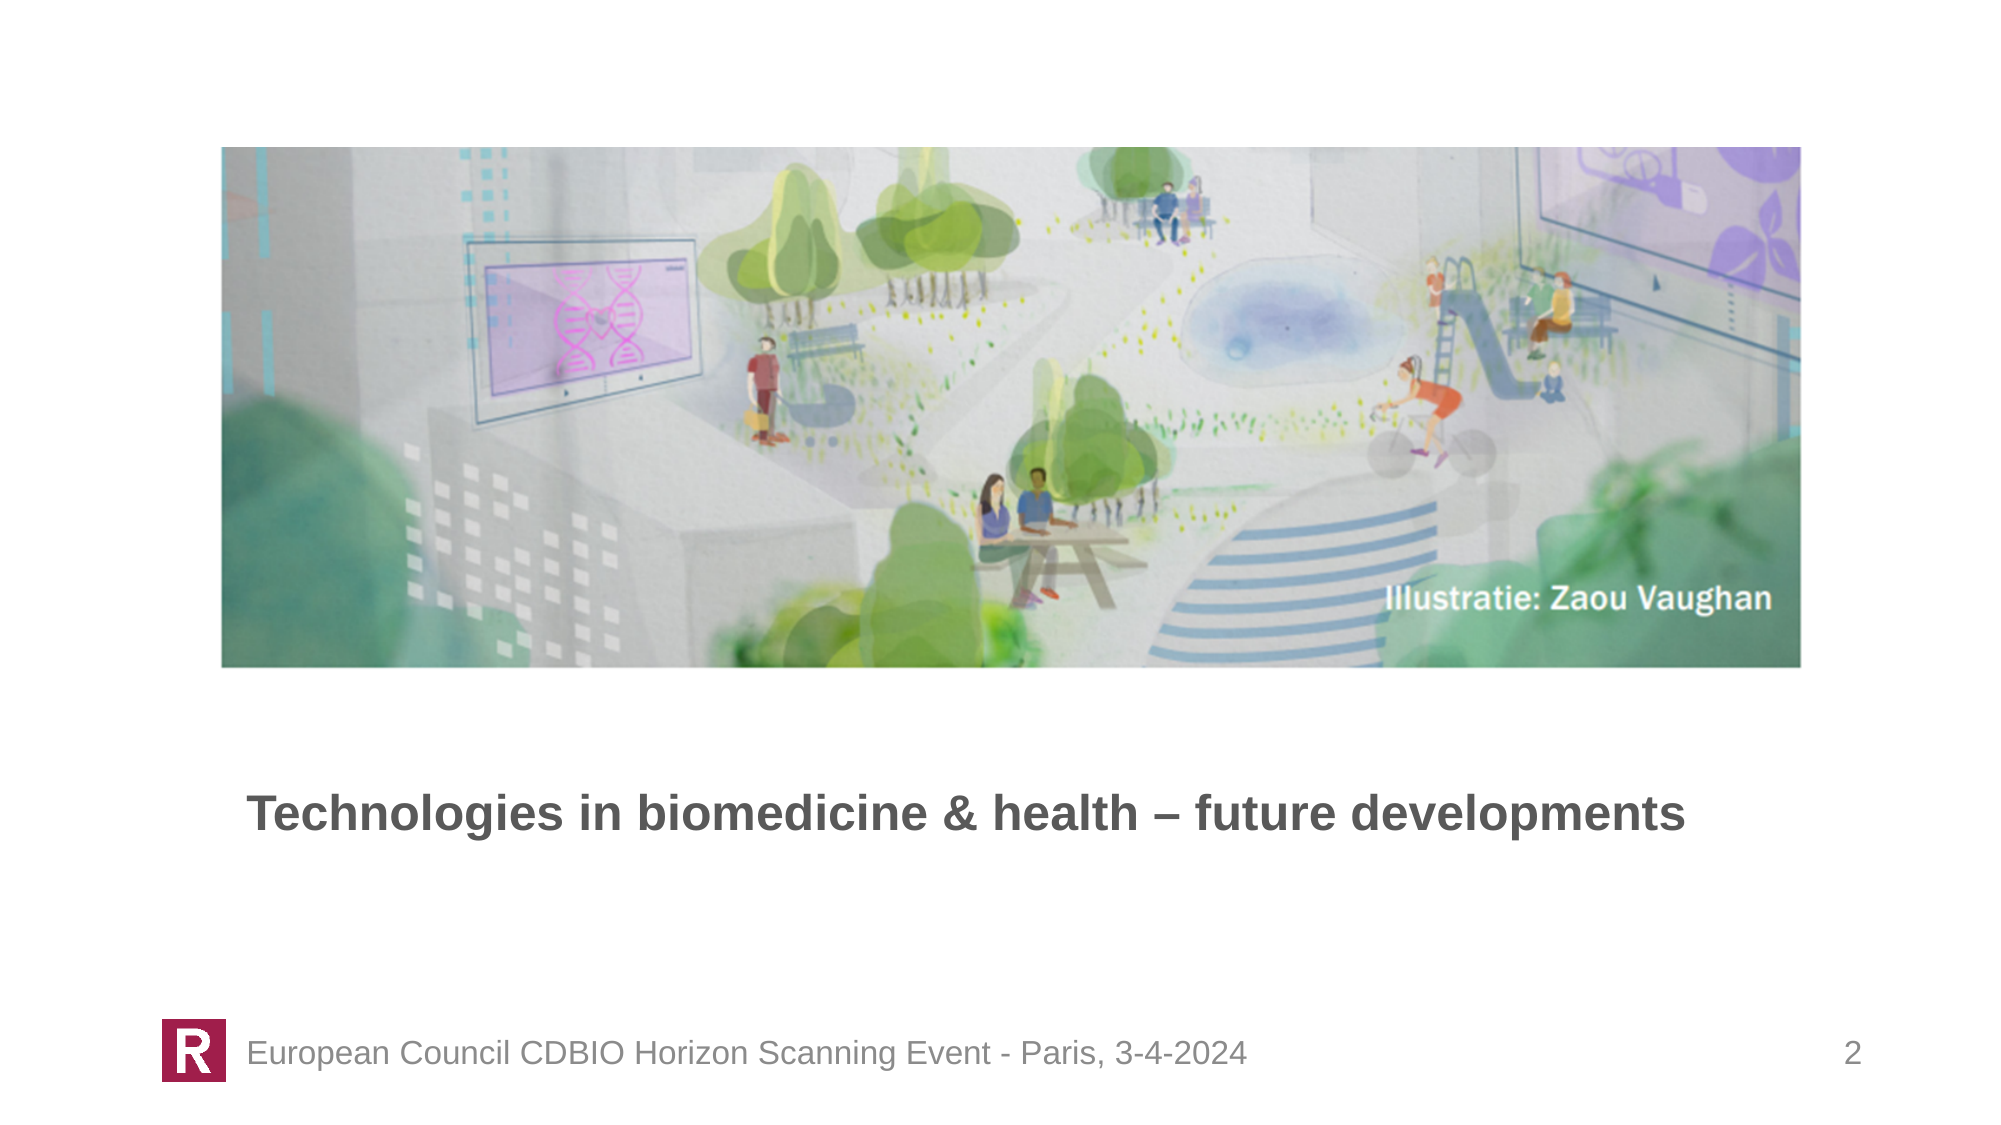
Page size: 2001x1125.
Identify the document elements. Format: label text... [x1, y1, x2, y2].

footer European Council CDBIO Horizon Scanning Event - Paris, 3-4-2024 [246, 1021, 1339, 1082]
picture [162, 1019, 226, 1082]
slide_number 2 [1412, 1021, 1863, 1082]
picture [162, 147, 1863, 724]
list Technologies in biomedicine & health – future developments [246, 779, 1863, 969]
